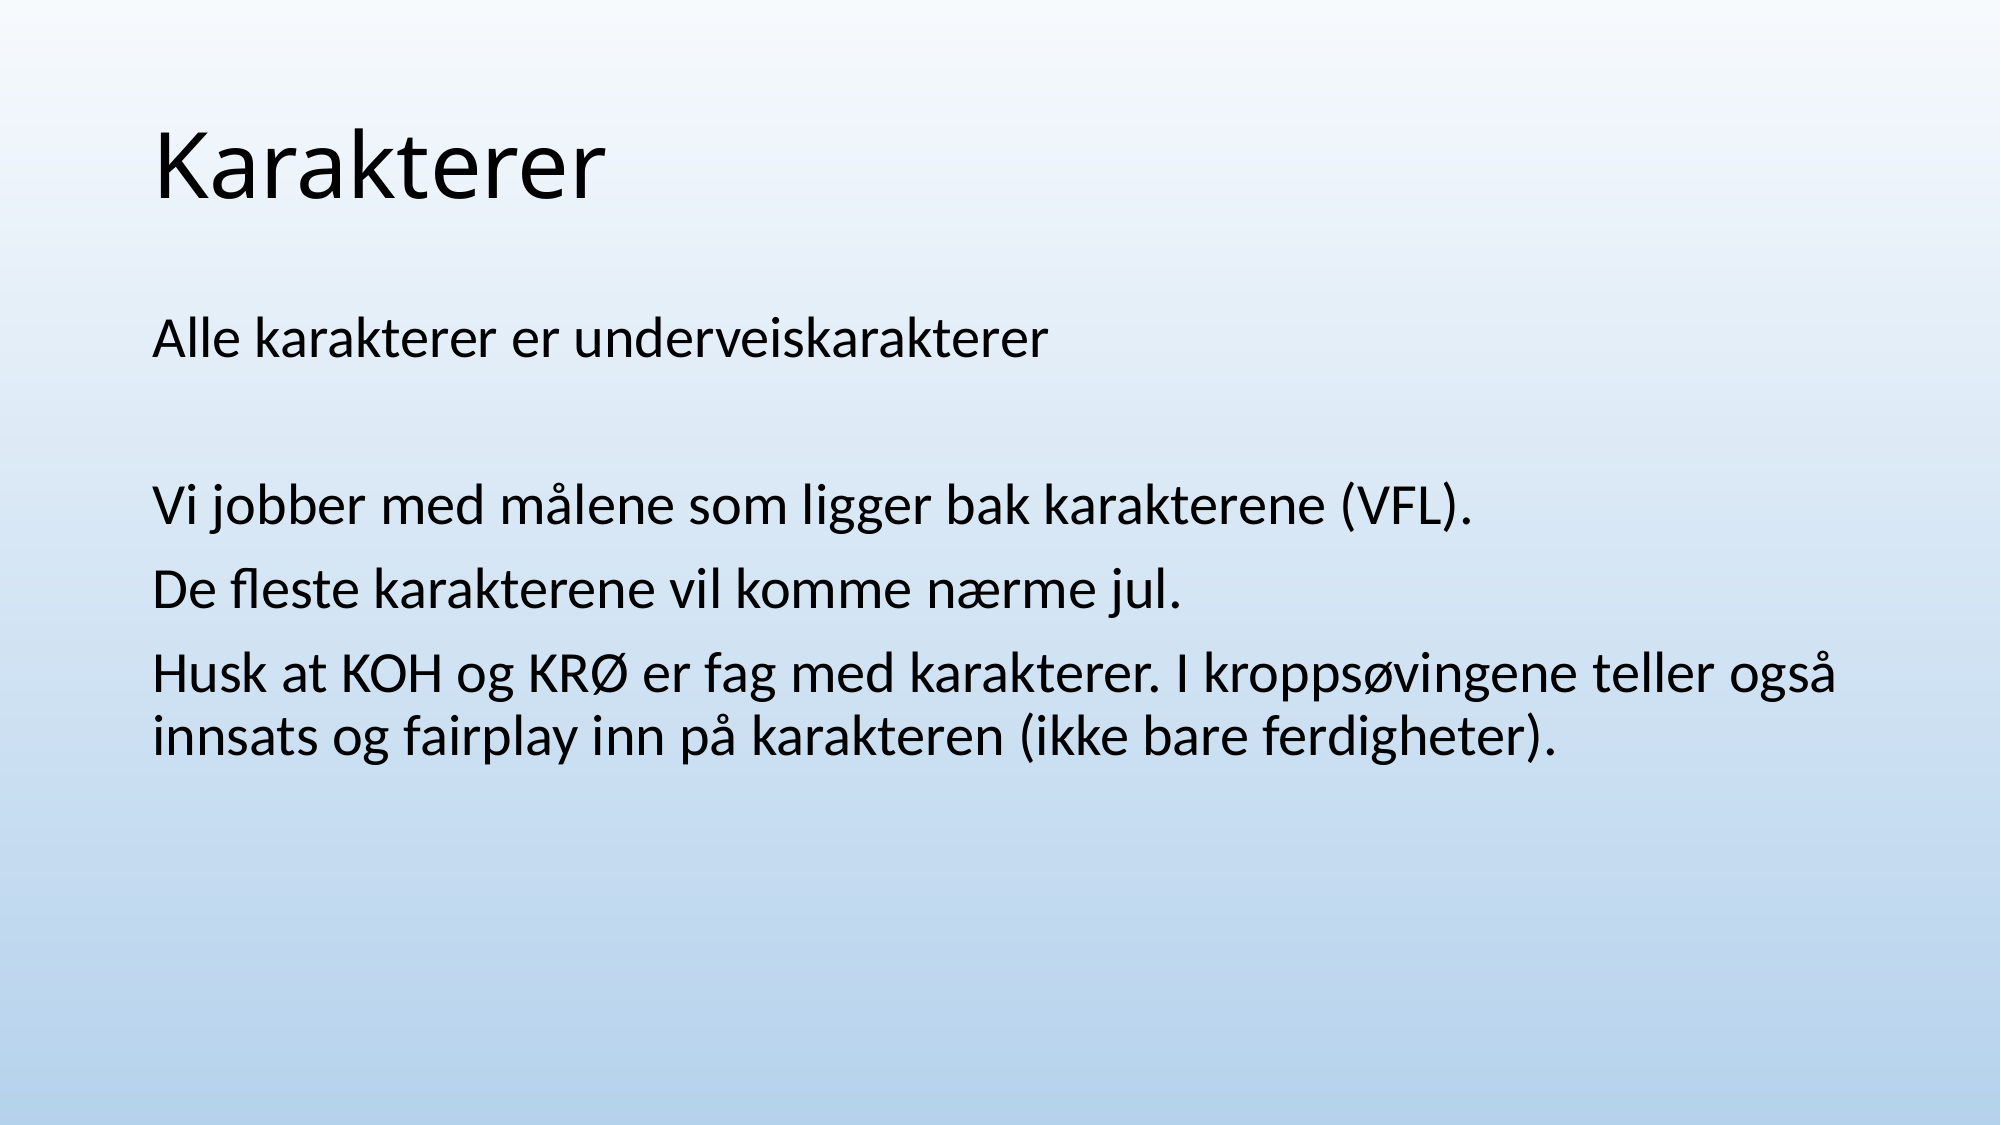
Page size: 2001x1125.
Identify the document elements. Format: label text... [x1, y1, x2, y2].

title Karakterer [137, 59, 1863, 278]
list Alle karakterer er underveiskarakterer Vi jobber med målene som ligger bak karakterene (VFL). De fleste karakterene vil komme nærme jul. Husk at KOH og KRØ er fag med karakterer. I kroppsøvingene teller også innsats og fairplay inn på karakteren (ikke bare ferdigheter). [137, 299, 1863, 1014]
